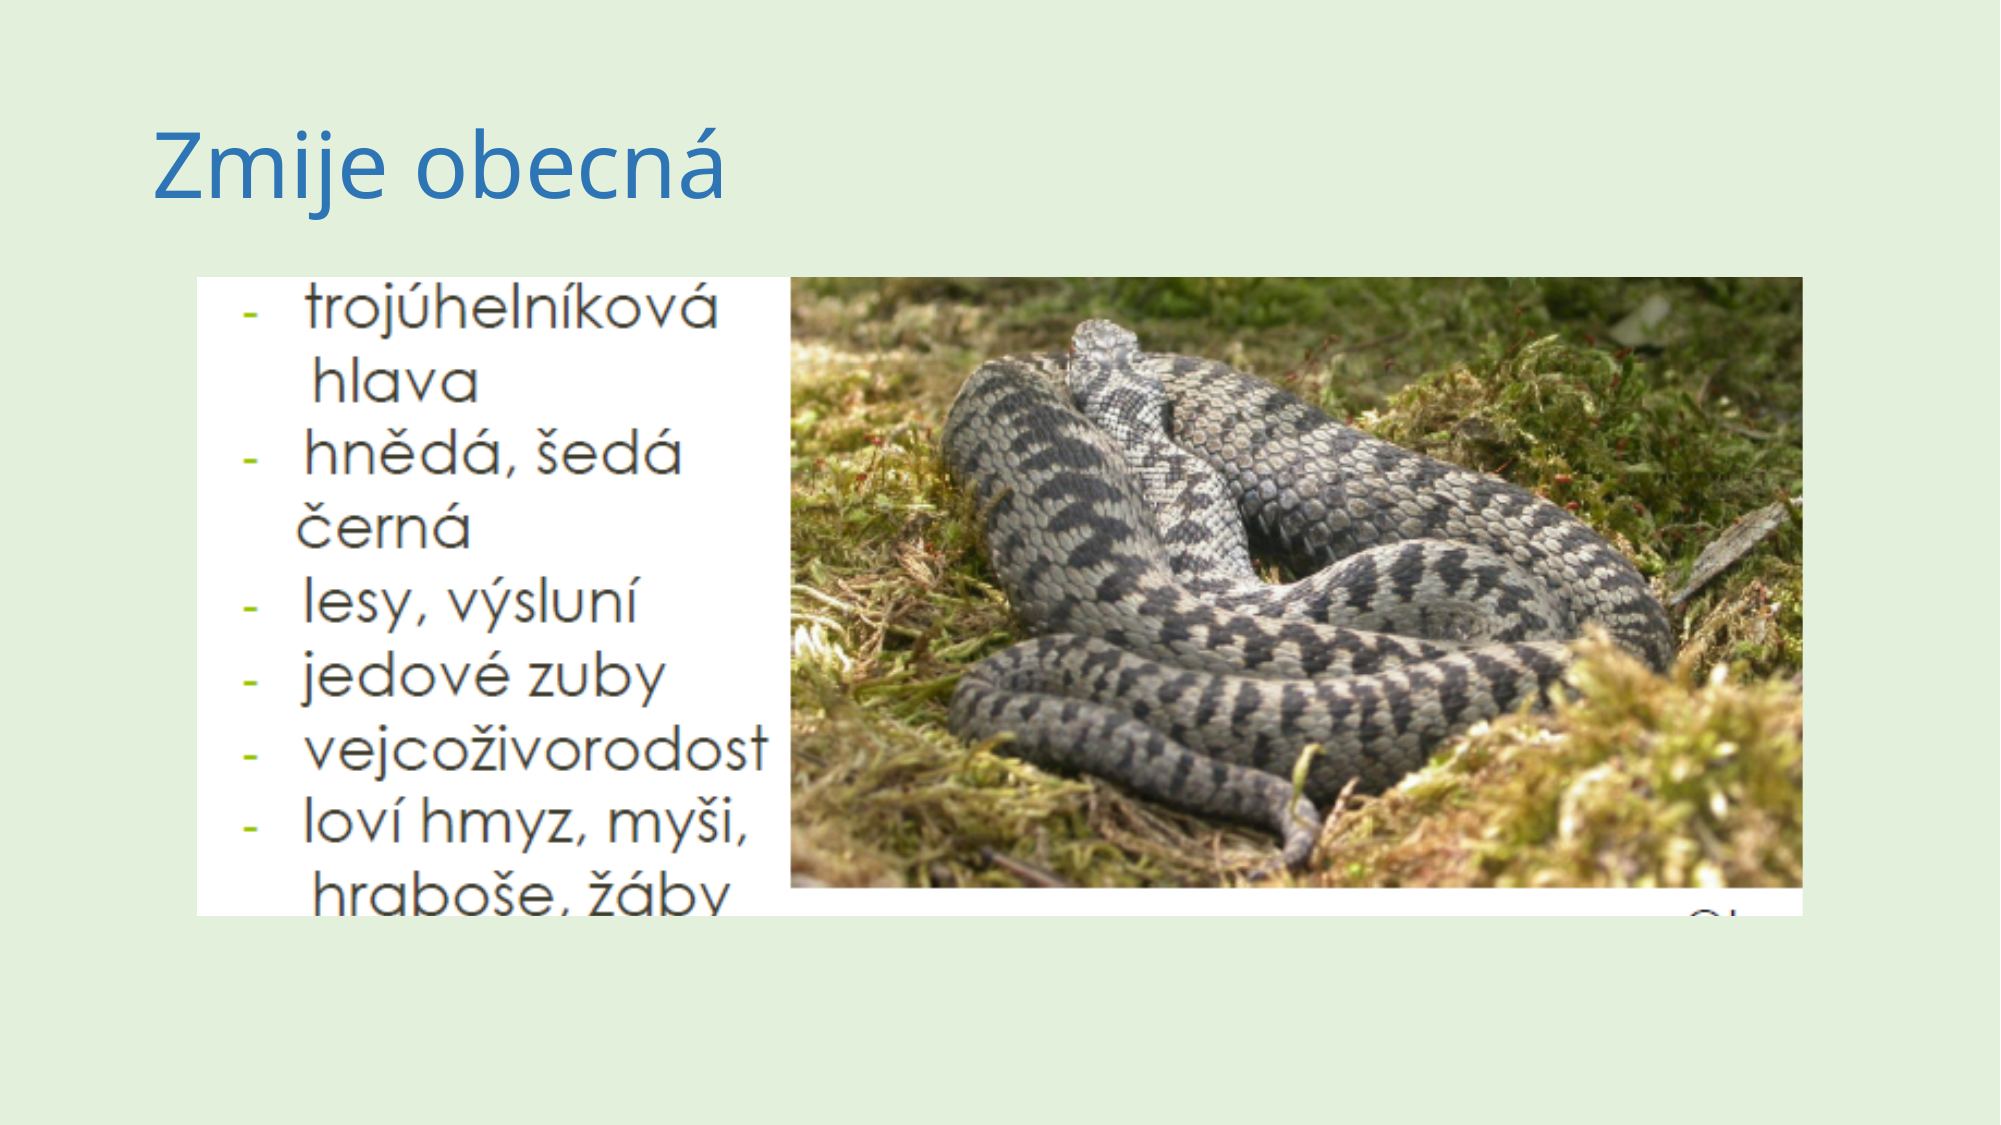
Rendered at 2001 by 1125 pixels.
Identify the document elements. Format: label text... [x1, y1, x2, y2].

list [197, 277, 1803, 916]
title Zmije obecná [137, 59, 1863, 278]
